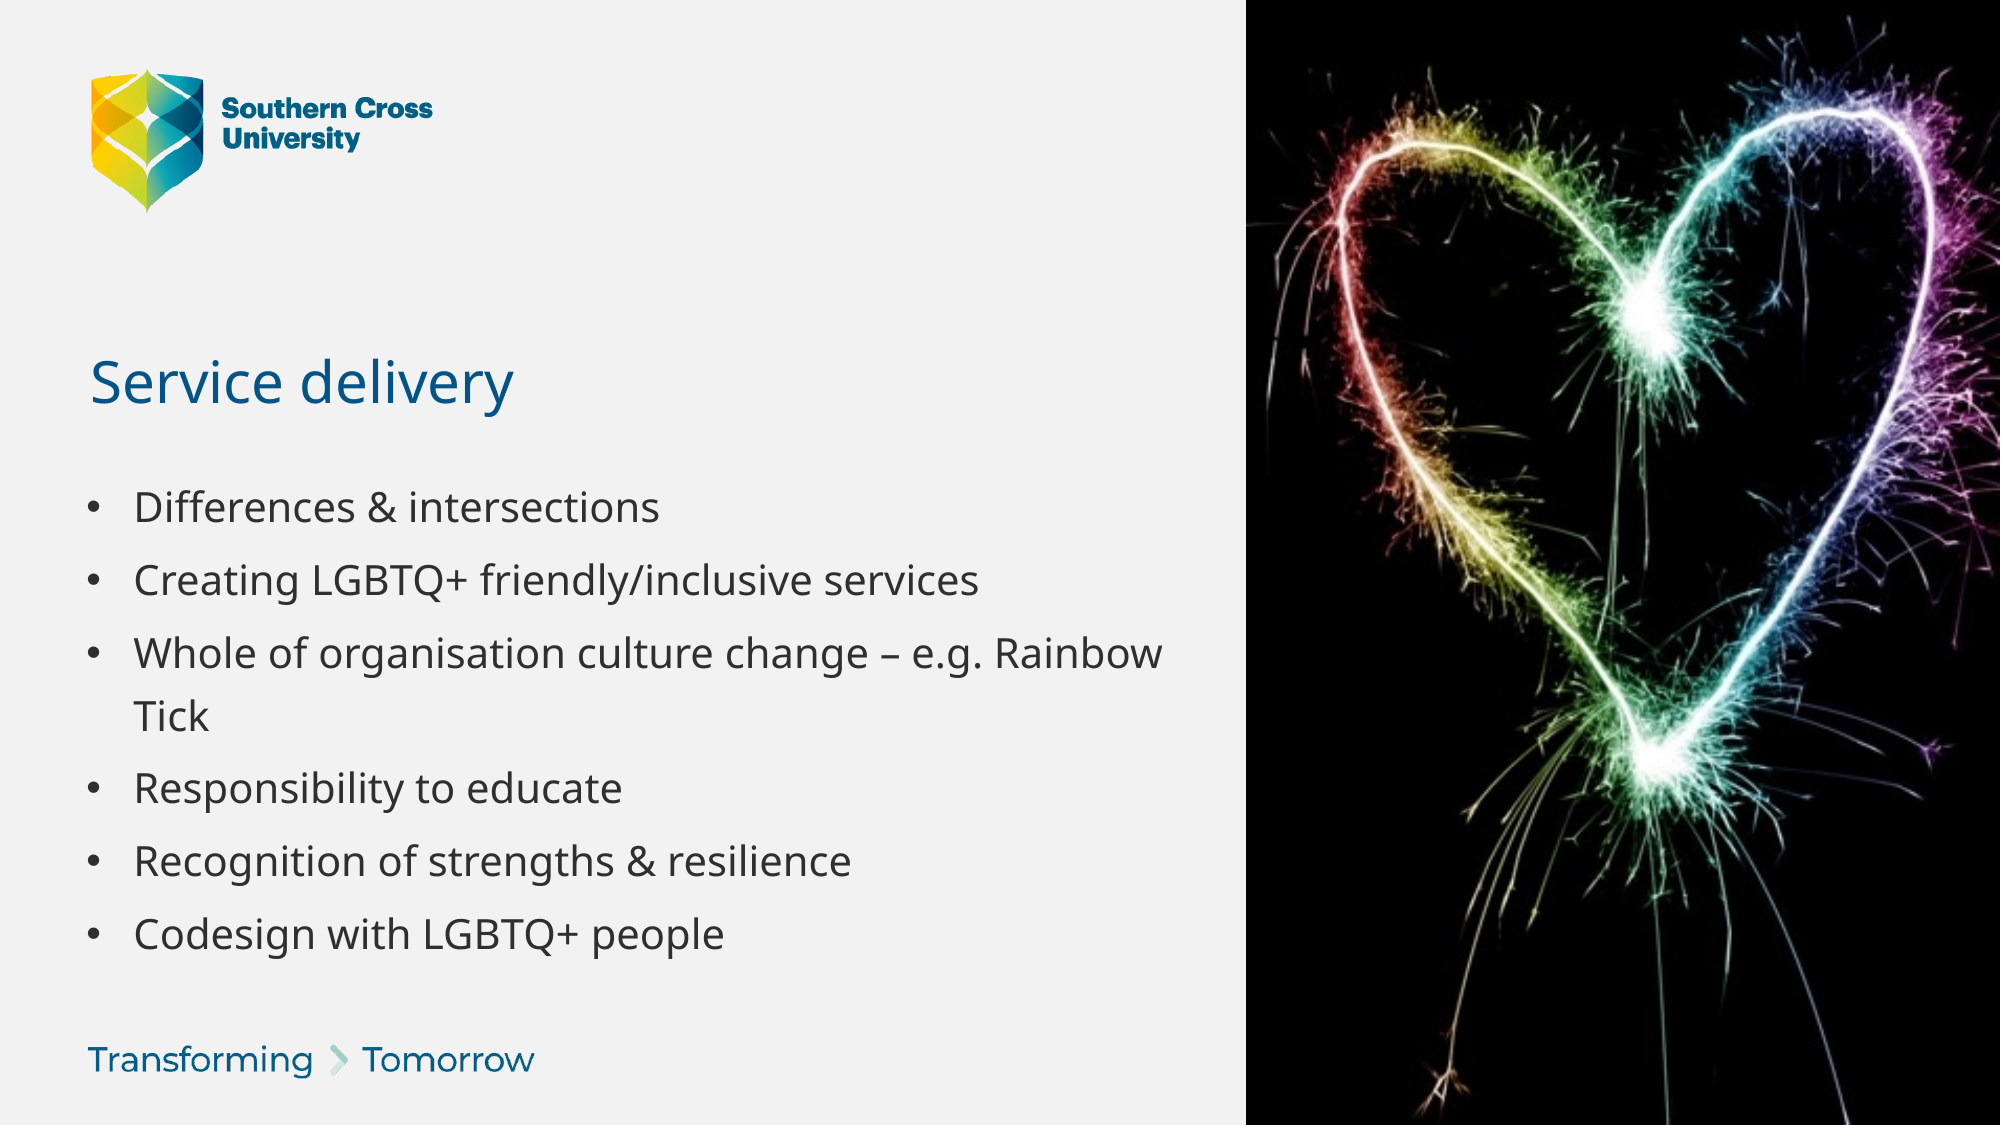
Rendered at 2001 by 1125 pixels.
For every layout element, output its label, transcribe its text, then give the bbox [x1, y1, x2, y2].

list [1246, 0, 2000, 1125]
picture [41, 22, 482, 259]
title Service delivery [75, 345, 996, 439]
list Differences & intersections Creating LGBTQ+ friendly/inclusive services Whole of organisation culture change – e.g. Rainbow Tick Responsibility to educate Recognition of strengths & resilience Codesign with LGBTQ+ people [71, 439, 1181, 1007]
picture [76, 1036, 548, 1086]
